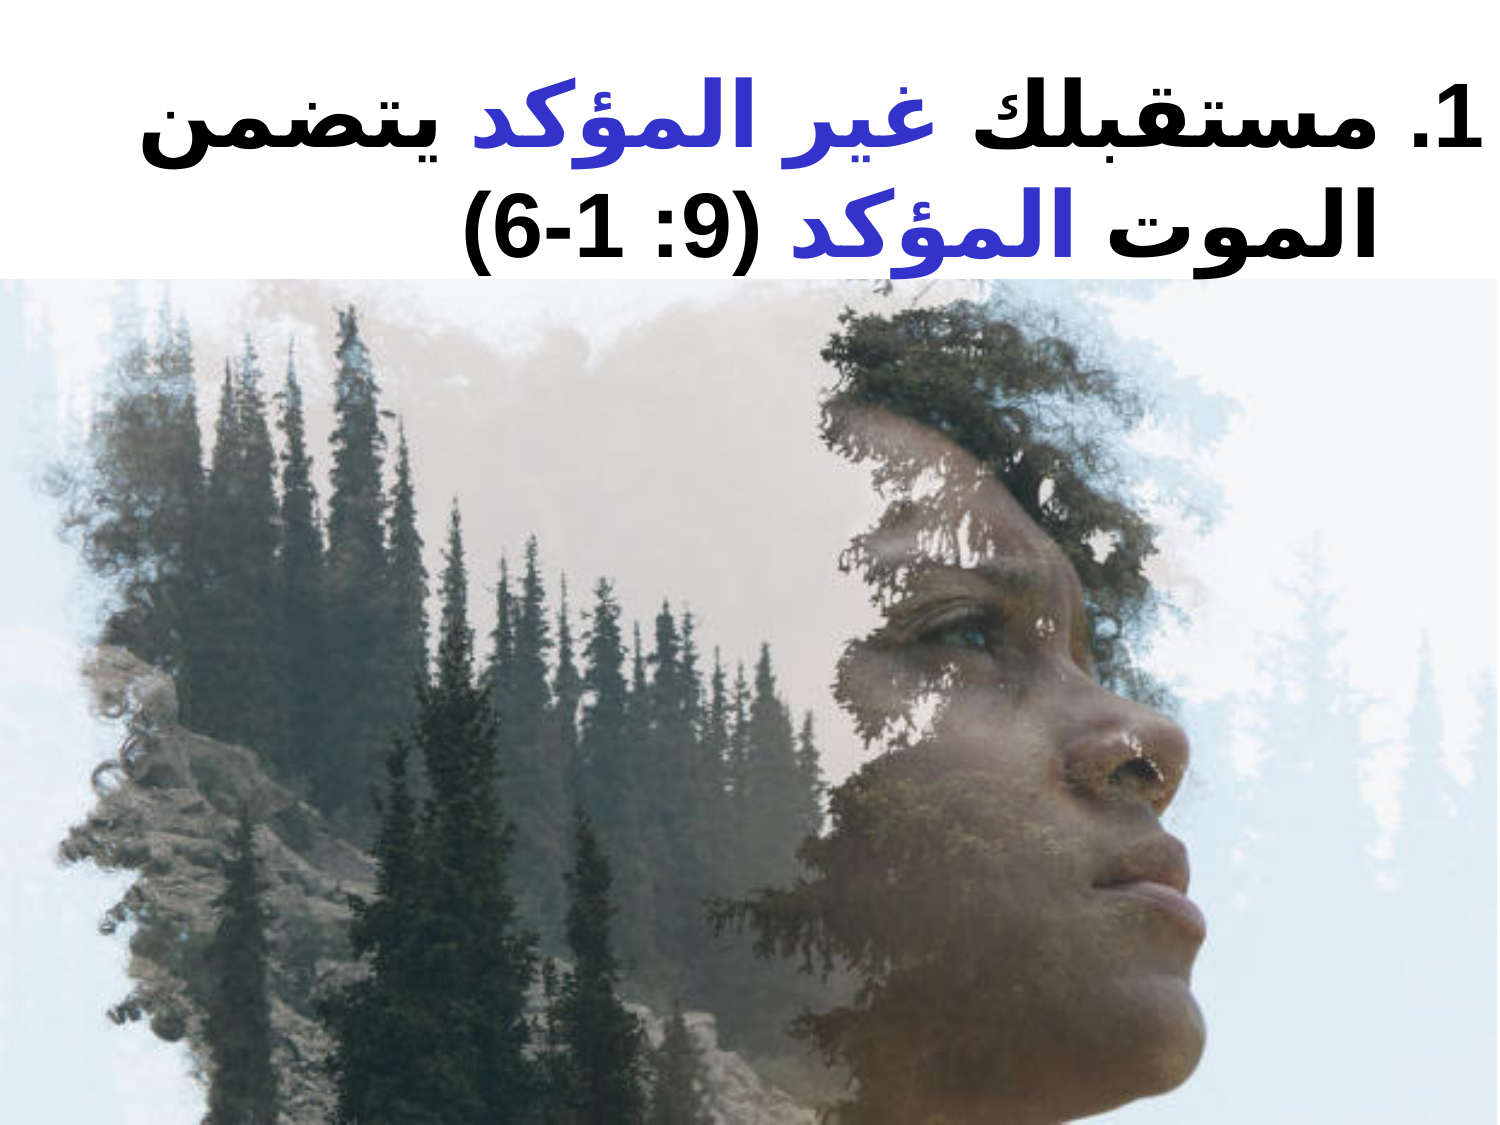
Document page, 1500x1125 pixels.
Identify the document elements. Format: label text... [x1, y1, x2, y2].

title 1. مستقبلك غير المؤكد يتضمن الموت المؤكد (9: 1-6) [0, 30, 1500, 283]
picture [0, 279, 1498, 1125]
